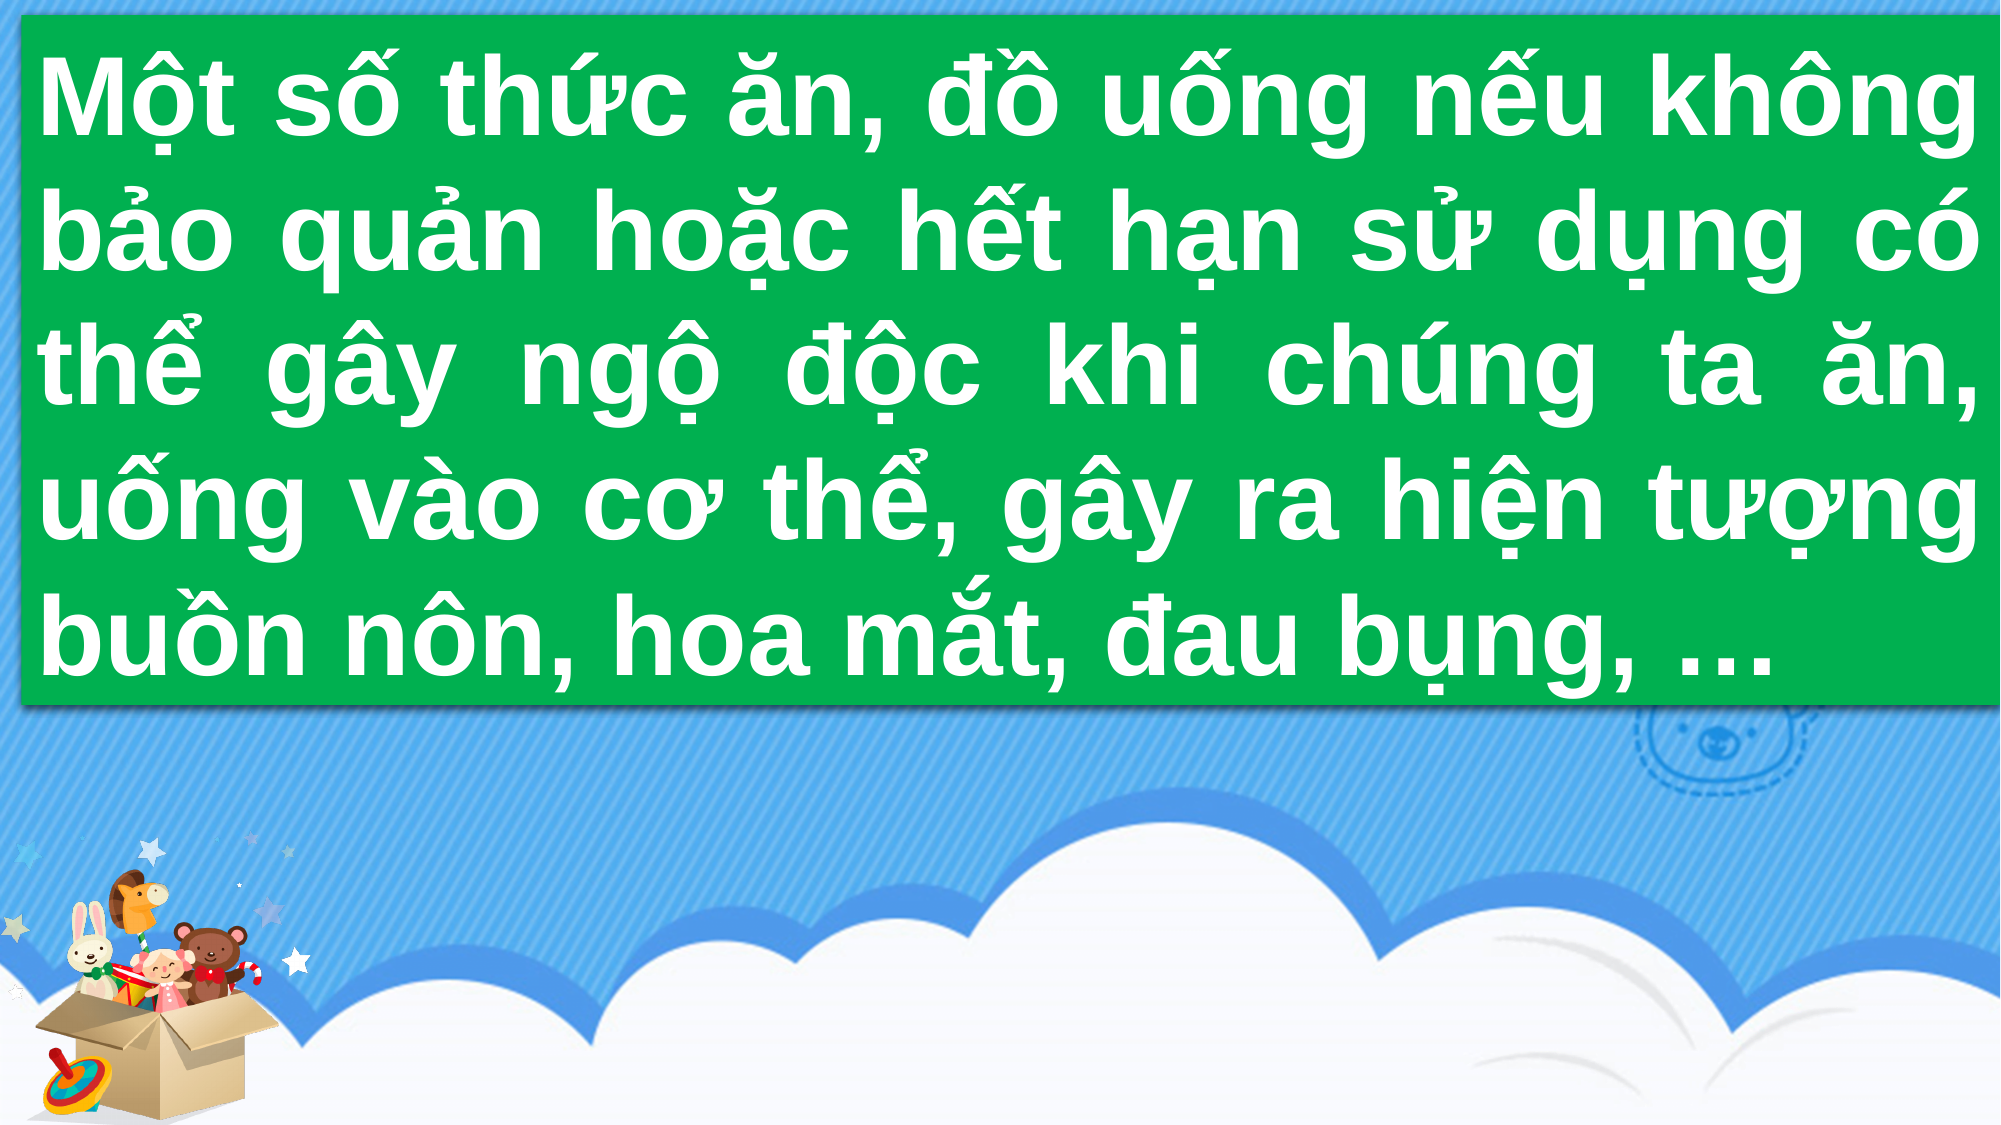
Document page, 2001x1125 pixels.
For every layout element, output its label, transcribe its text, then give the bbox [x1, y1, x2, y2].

picture [0, 0, 2001, 1125]
text_box Một số thức ăn, đồ uống nếu không bảo quản hoặc hết hạn sử dụng có thể gây ngộ độc khi chúng ta ăn, uống vào cơ thể, gây ra hiện tượng buồn nôn, hoa mắt, đau bụng, … [21, 15, 2000, 705]
